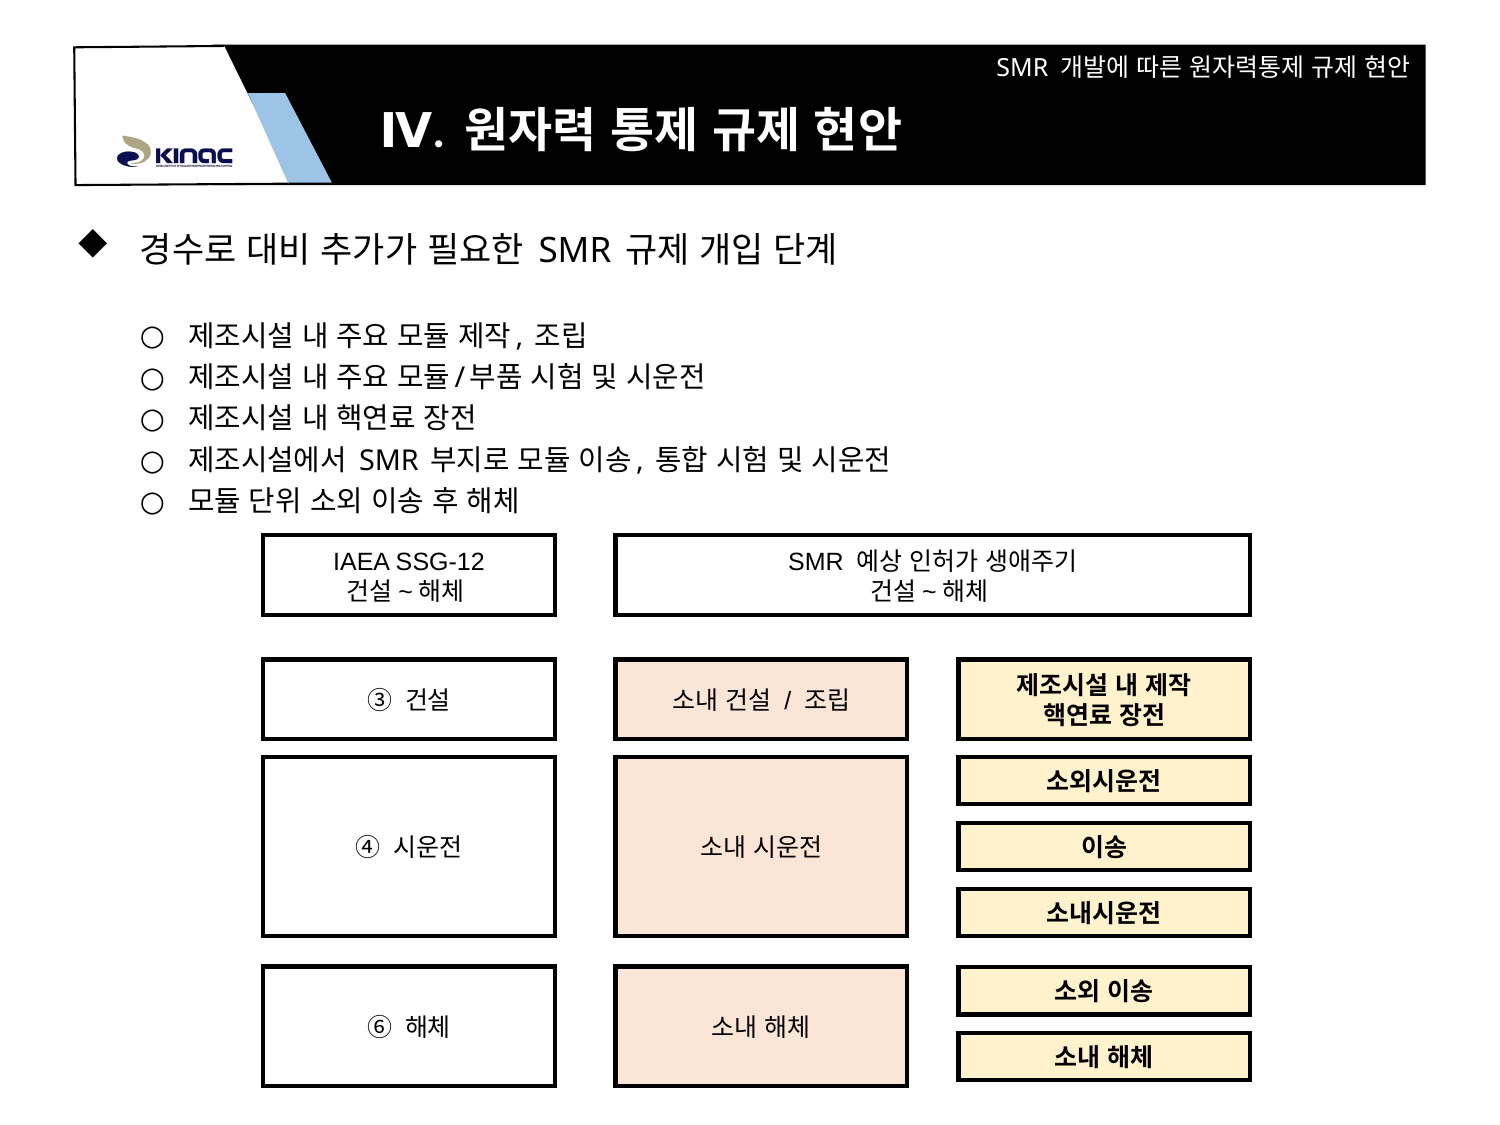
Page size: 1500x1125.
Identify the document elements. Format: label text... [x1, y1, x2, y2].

picture [112, 128, 239, 173]
text_box 소내 해체 [957, 1032, 1251, 1081]
text_box 이송 [957, 822, 1251, 871]
text_box Ⅳ. 원자력 통제 규제 현안 [364, 92, 1391, 165]
text_box 소내시운전 [957, 888, 1251, 937]
text_box ④ 시운전 [262, 756, 556, 937]
text_box IAEA SSG-12 건설~해체 [262, 534, 556, 616]
text_box 제조시설 내 제작 핵연료 장전 [957, 659, 1251, 740]
text_box 소내 시운전 [614, 756, 908, 937]
text_box 소외 이송 [957, 966, 1251, 1016]
text_box SMR 예상 인허가 생애주기 건설~해체 [614, 534, 1251, 616]
text_box 소내 해체 [614, 966, 908, 1087]
text_box ③ 건설 [262, 659, 556, 740]
text_box 소외시운전 [957, 756, 1251, 805]
text_box ⑥ 해체 [262, 966, 556, 1087]
text_box 소내 건설 / 조립 [614, 659, 908, 740]
text_box 경수로 대비 추가가 필요한 SMR 규제 개입 단계 제조시설 내 주요 모듈 제작, 조립 제조시설 내 주요 모듈/부품 시험 및 시운전 제조시설 내 핵연료 장전 제조시설에서 SMR 부지로 모듈 이송, 통합 시험 및 시운전 모듈 단위 소외 이송 후 해체 [60, 209, 1440, 527]
